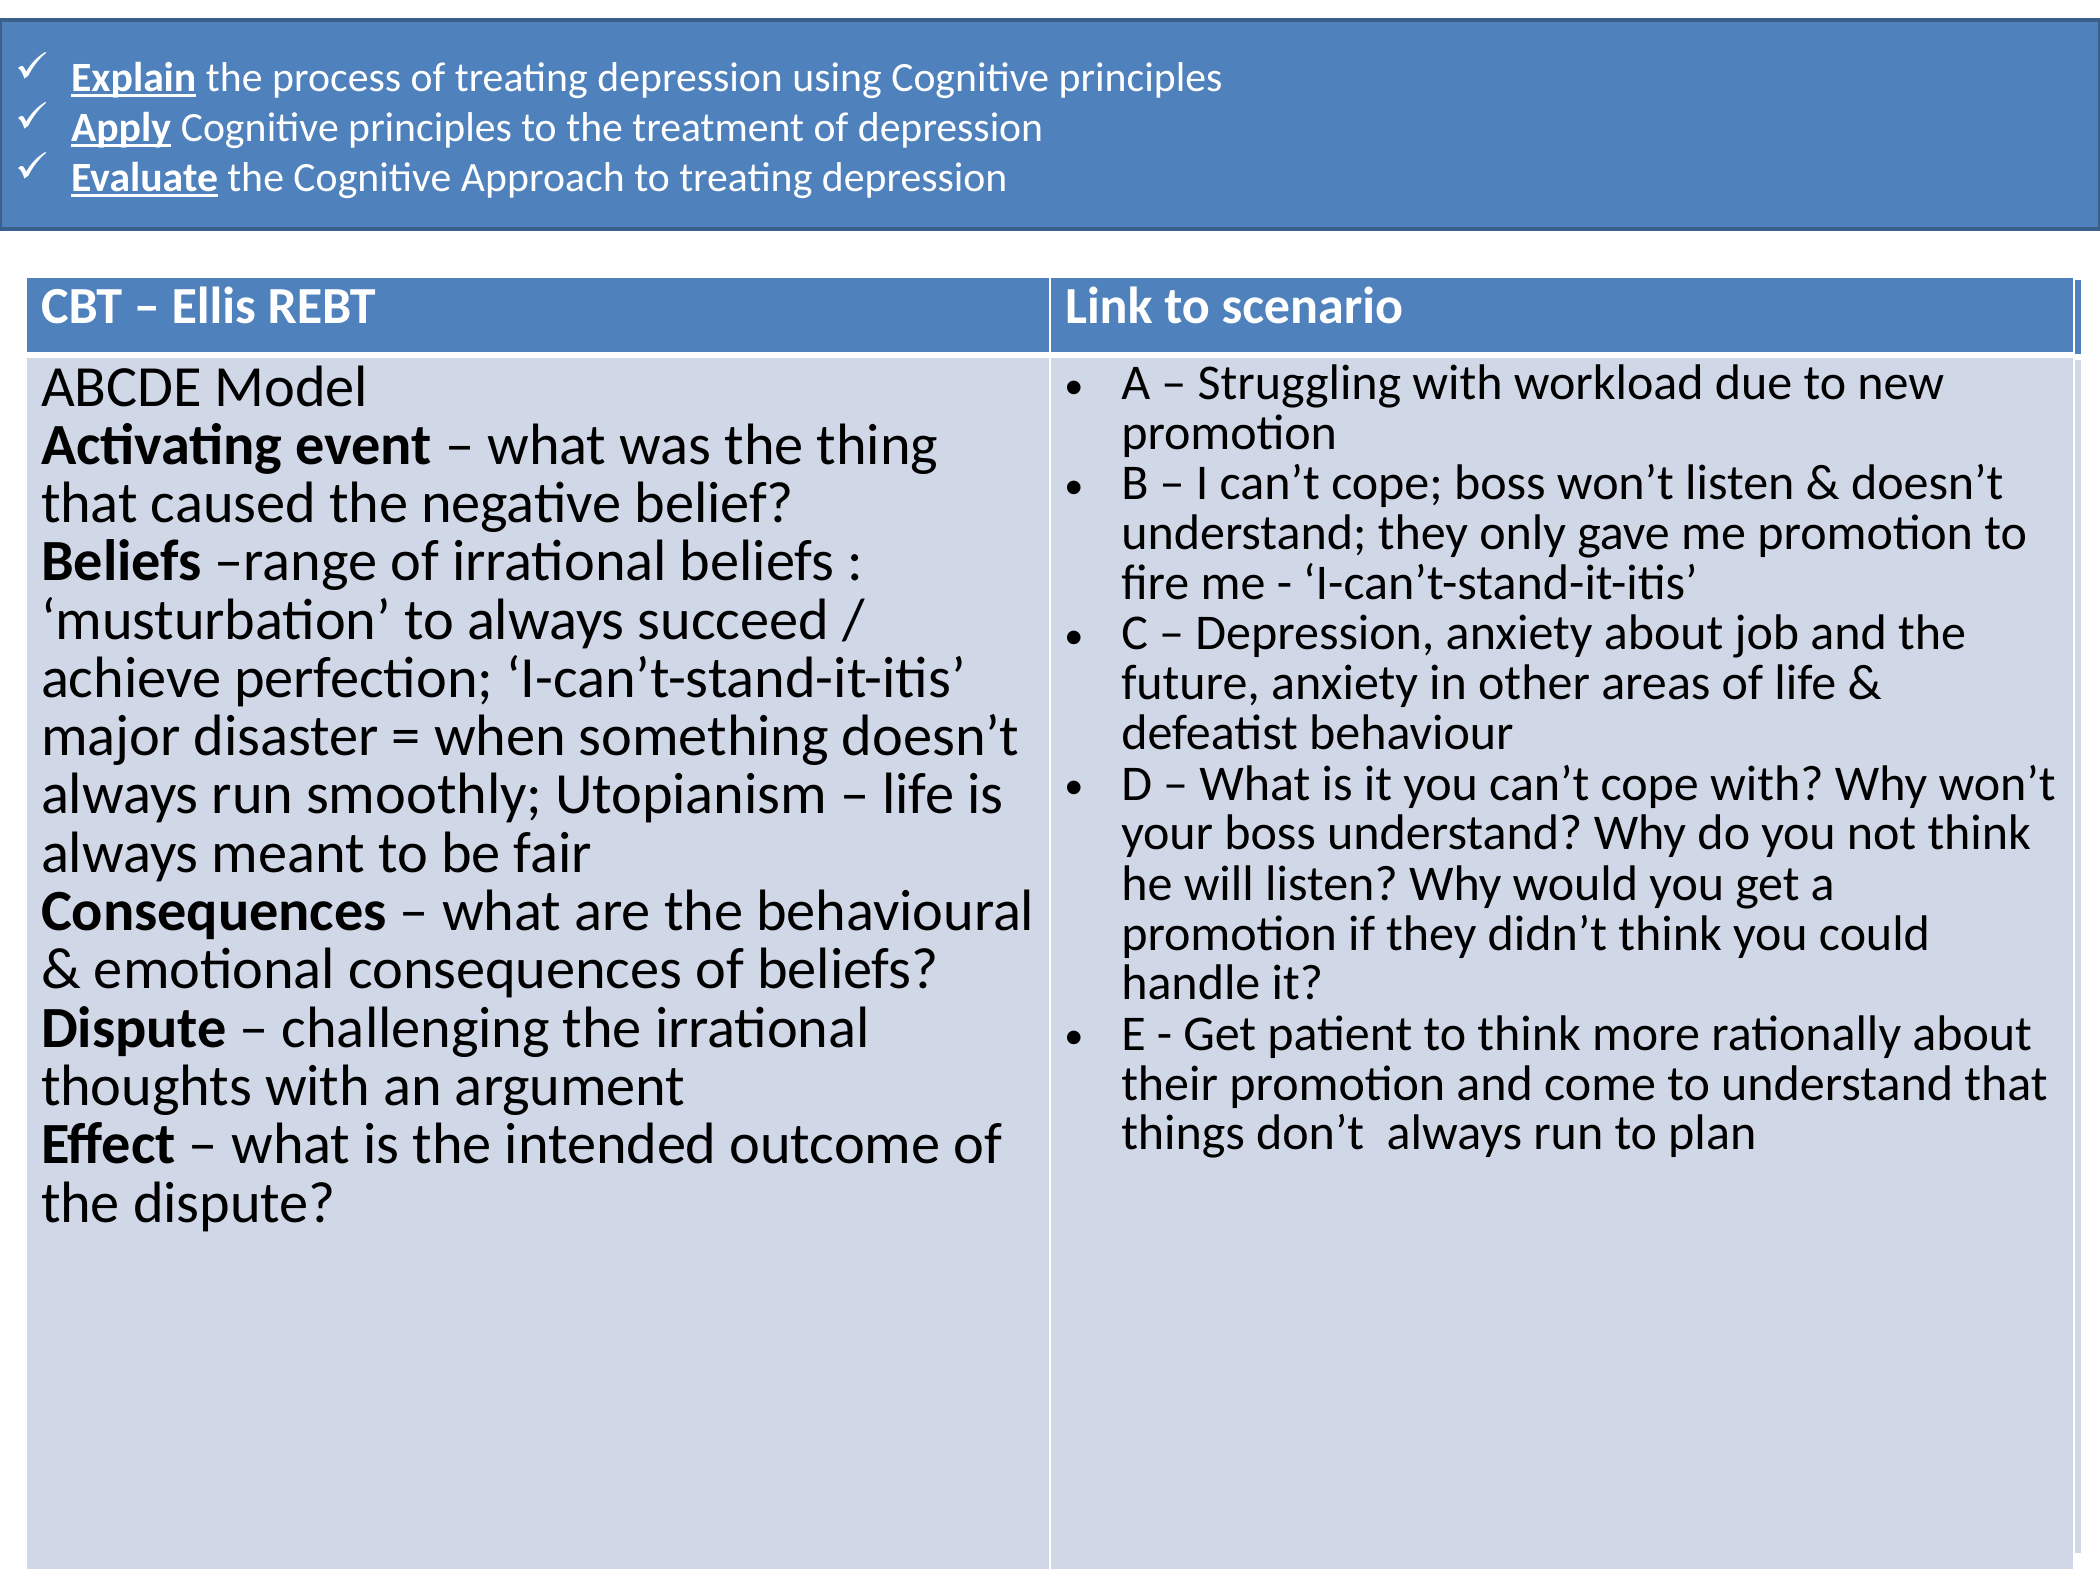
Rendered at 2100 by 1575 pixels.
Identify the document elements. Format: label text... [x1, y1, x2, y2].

table_header Link to scenario [2075, 280, 2081, 354]
table_header CBT – Ellis REBT [27, 278, 1049, 352]
table_cell ABCDE Model Activating event – what was the thing that caused the negative belief? Beliefs –range of irrational beliefs : ‘musturbation’ to always succeed / achieve perfection; ‘I-can’t-stand-it-itis’ major disaster = when something doesn’t always run smoothly; Utopianism – life is always meant to be fair Consequences – what are the behavioural & emotional consequences of beliefs? Dispute – challenging the irrational thoughts with an argument Effect – what is the intended outcome of the dispute? [27, 358, 1049, 1569]
table_cell A – Struggling with workload due to new promotion B – I can’t cope; boss won’t listen & doesn’t understand; they only gave me promotion to fire me - ‘I-can’t-stand-it-itis’ C – Depression, anxiety about job and the future, anxiety in other areas of life & defeatist behaviour D – What is it you can’t cope with? Why won’t your boss understand? Why do you not think he will listen? Why would you get a promotion if they didn’t think you could handle it? E - Get patient to think more rationally about their promotion and come to understand that things don’t always run to plan [1051, 358, 2073, 1569]
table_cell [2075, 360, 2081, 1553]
table_header Link to scenario [1051, 278, 2073, 352]
text_box Explain the process of treating depression using Cognitive principles Apply Cognitive principles to the treatment of depression Evaluate the Cognitive Approach to treating depression [0, 18, 2100, 231]
